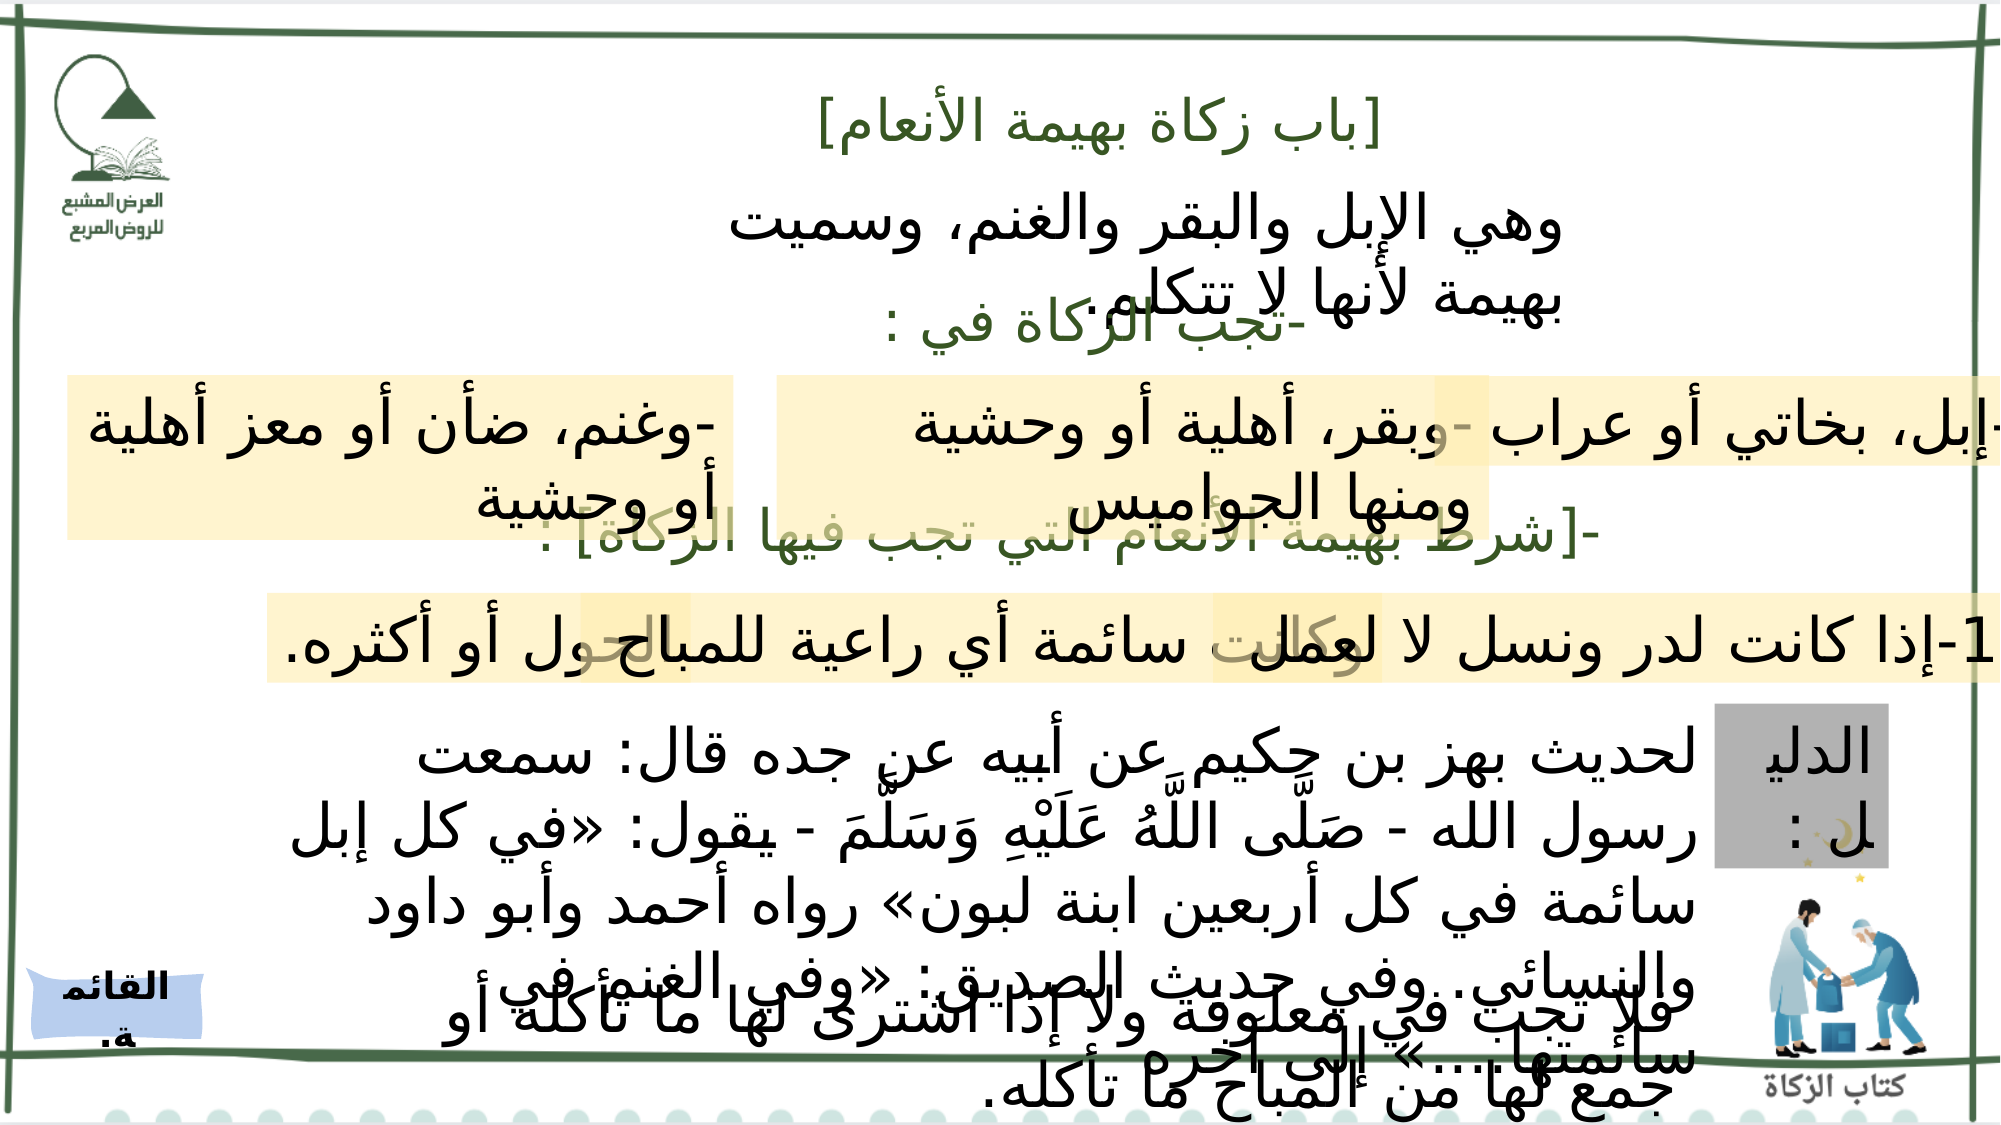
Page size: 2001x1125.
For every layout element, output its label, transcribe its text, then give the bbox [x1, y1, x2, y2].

text_box -إبل، بخاتي أو عراب [1434, 376, 2000, 466]
text_box وهي الإبل والبقر والغنم، وسميت بهيمة لأنها لا تتكلم. [635, 169, 1582, 335]
text_box القائمة. [36, 978, 198, 1034]
text_box فلا تجب في معلوفة ولا إذا اشترى لها ما تأكله أو جمع لها من المباح ما تأكله. [371, 1094, 1693, 1125]
text_box [باب زكاة بهيمة الأنعام] [801, 76, 1398, 161]
text_box الدليل : [1714, 703, 1889, 869]
text_box الحول أو أكثره. [267, 592, 580, 683]
text_box 1-إذا كانت لدر ونسل لا لعمل [1213, 592, 2000, 683]
text_box لحديث بهز بن حكيم عن أبيه عن جده قال: سمعت رسول الله - صَلَّى اللَّهُ عَلَيْهِ وَسَلَّمَ - يقول: «في كل إبل سائمة في كل أربعين ابنة لبون» رواه أحمد وأبو داود والنسائي. وفي حديث الصديق: «وفي الغنم في سائمتها....» إلى آخره [225, 703, 1715, 1094]
text_box -وغنم، ضأن أو معز أهلية أو وحشية [67, 375, 734, 540]
text_box -وبقر، أهلية أو وحشية ومنها الجواميس [776, 375, 1490, 540]
text_box -تجب الزكاة في : [867, 275, 1323, 361]
text_box -[شرط بهيمة الأنعام التي تجب فيها الزكاة] : [520, 485, 1617, 571]
picture [0, 0, 2001, 1125]
text_box وكانت سائمة أي راعية للمباح [580, 592, 1213, 683]
